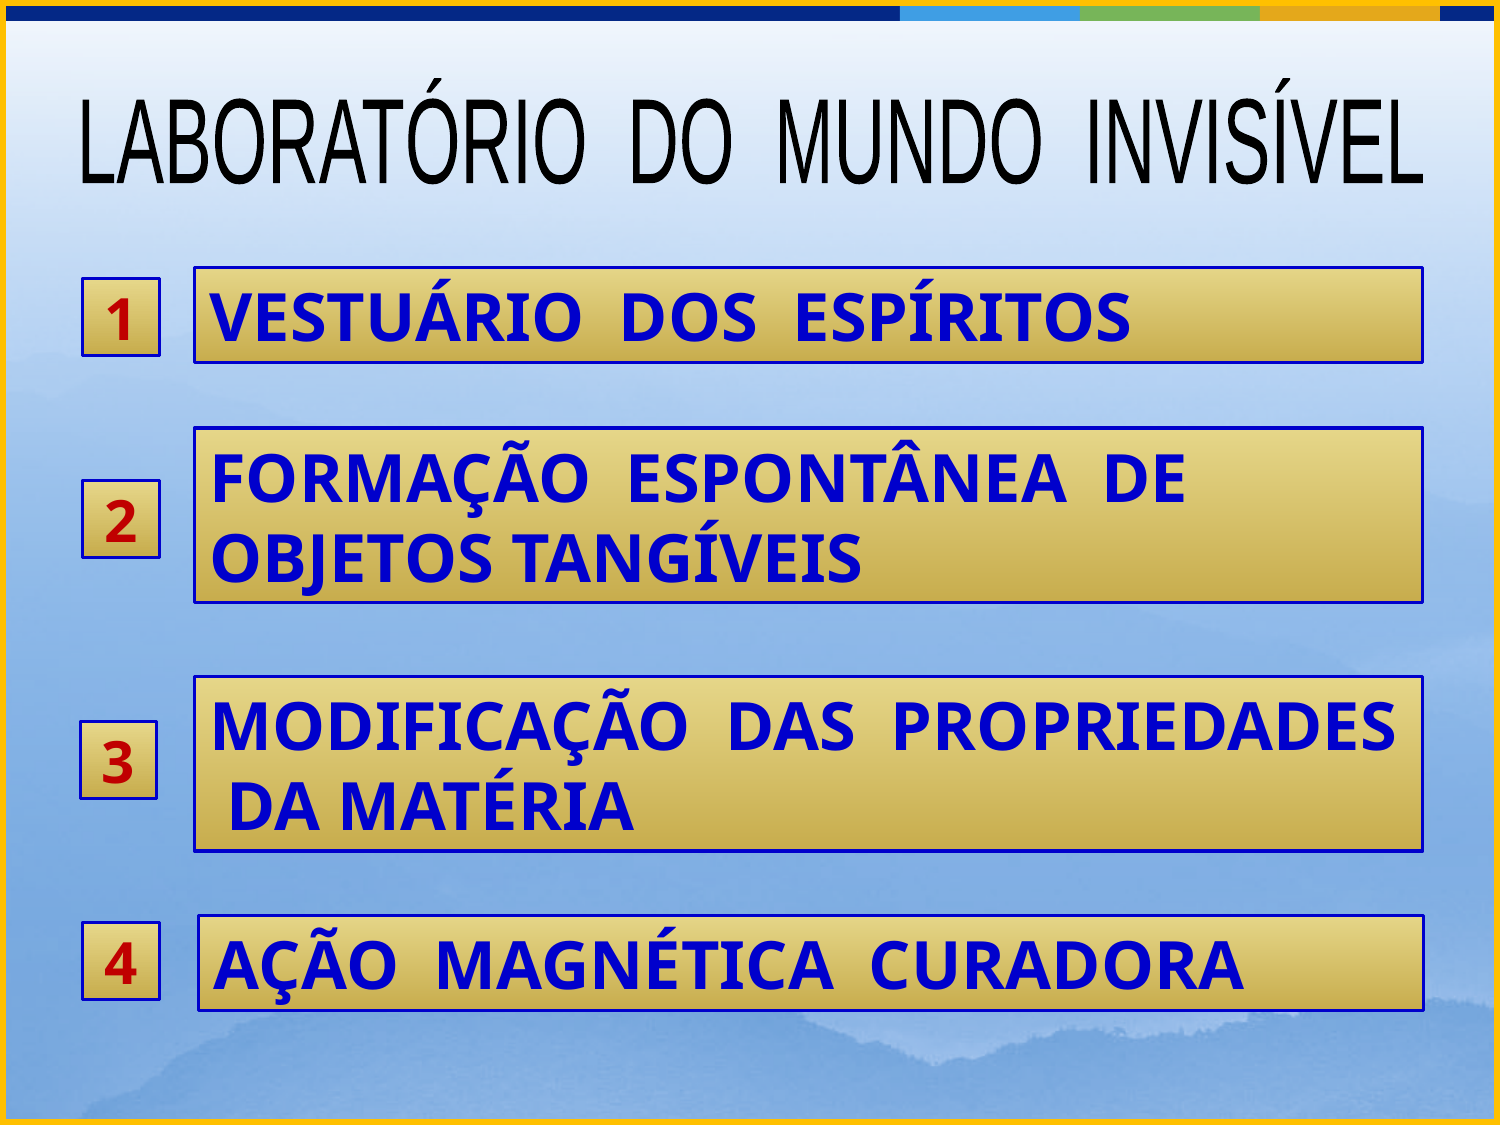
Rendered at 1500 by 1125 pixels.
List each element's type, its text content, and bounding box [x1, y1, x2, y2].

text_box 4 [82, 922, 160, 1000]
text_box MODIFICAÇÃO DAS PROPRIEDADES DA MATÉRIA [194, 676, 1423, 851]
text_box AÇÃO MAGNÉTICA CURADORA [198, 915, 1424, 1011]
text_box 2 [82, 480, 160, 558]
text_box [0, 0, 1500, 1125]
text_box 3 [80, 721, 157, 799]
text_box FORMAÇÃO ESPONTÂNEA DE OBJETOS TANGÍVEIS [194, 428, 1423, 603]
